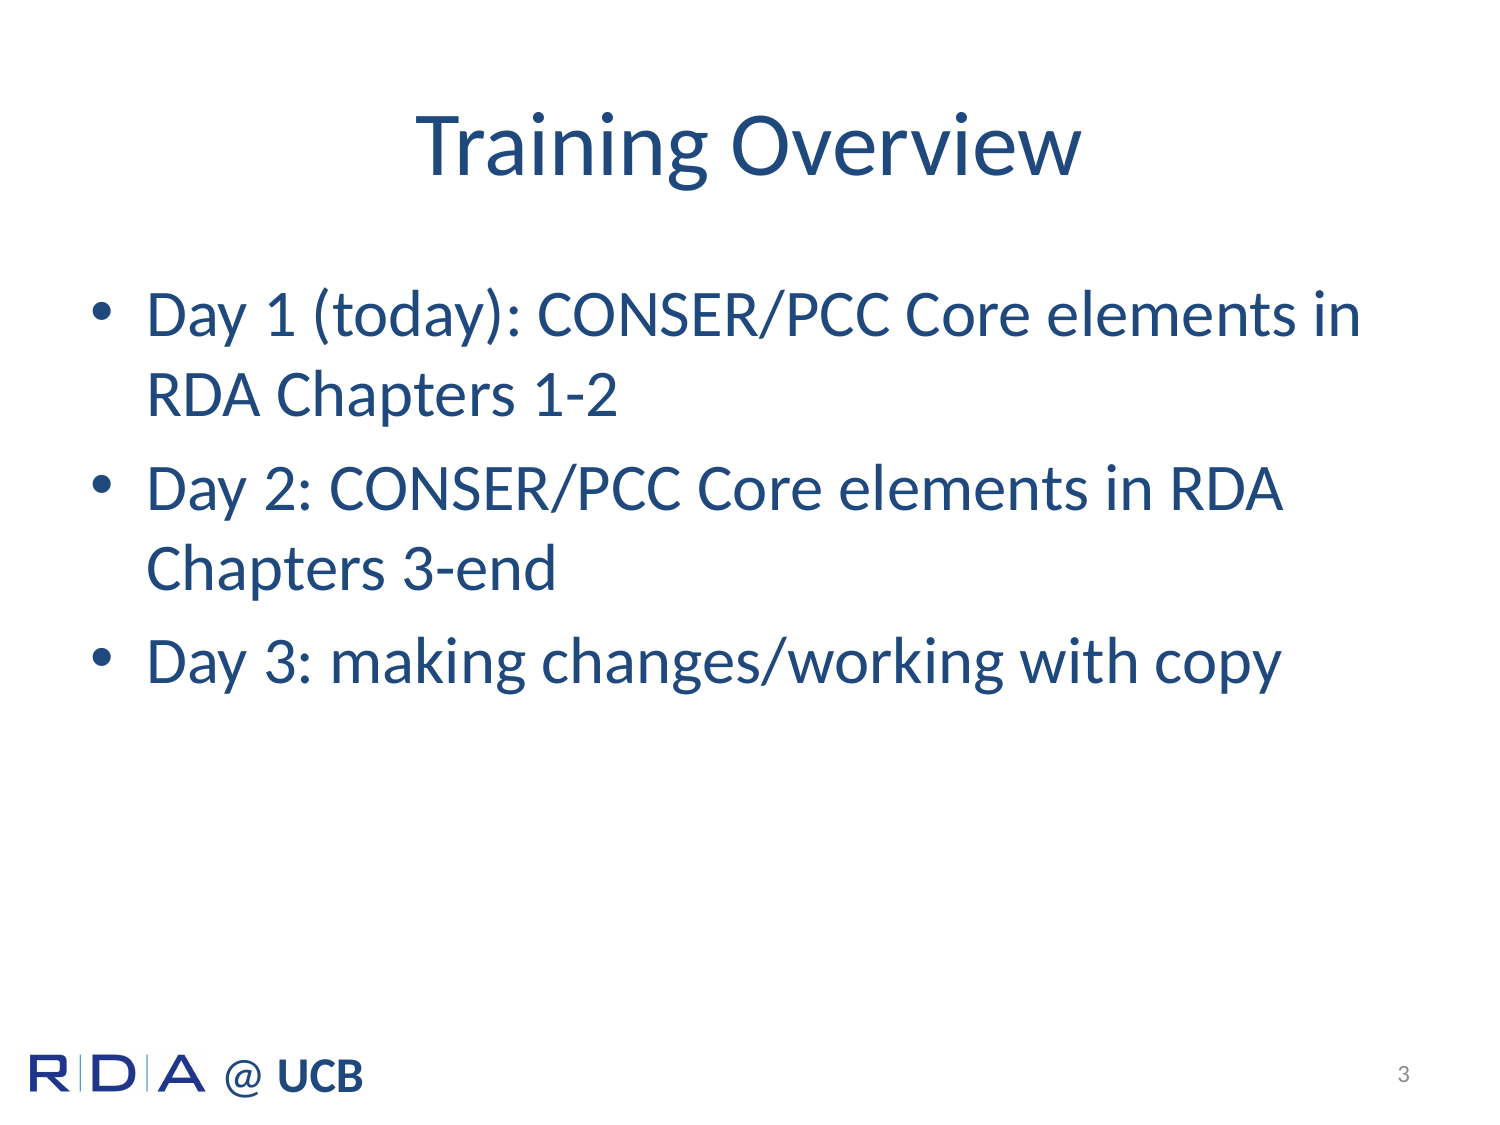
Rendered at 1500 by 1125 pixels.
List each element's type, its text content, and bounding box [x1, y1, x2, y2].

title Training Overview [75, 45, 1425, 233]
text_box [29, 1034, 381, 1111]
list Day 1 (today): CONSER/PCC Core elements in RDA Chapters 1-2 Day 2: CONSER/PCC Core elements in RDA Chapters 3-end Day 3: making changes/working with copy [75, 262, 1425, 1005]
slide_number 3 [1074, 1042, 1425, 1103]
